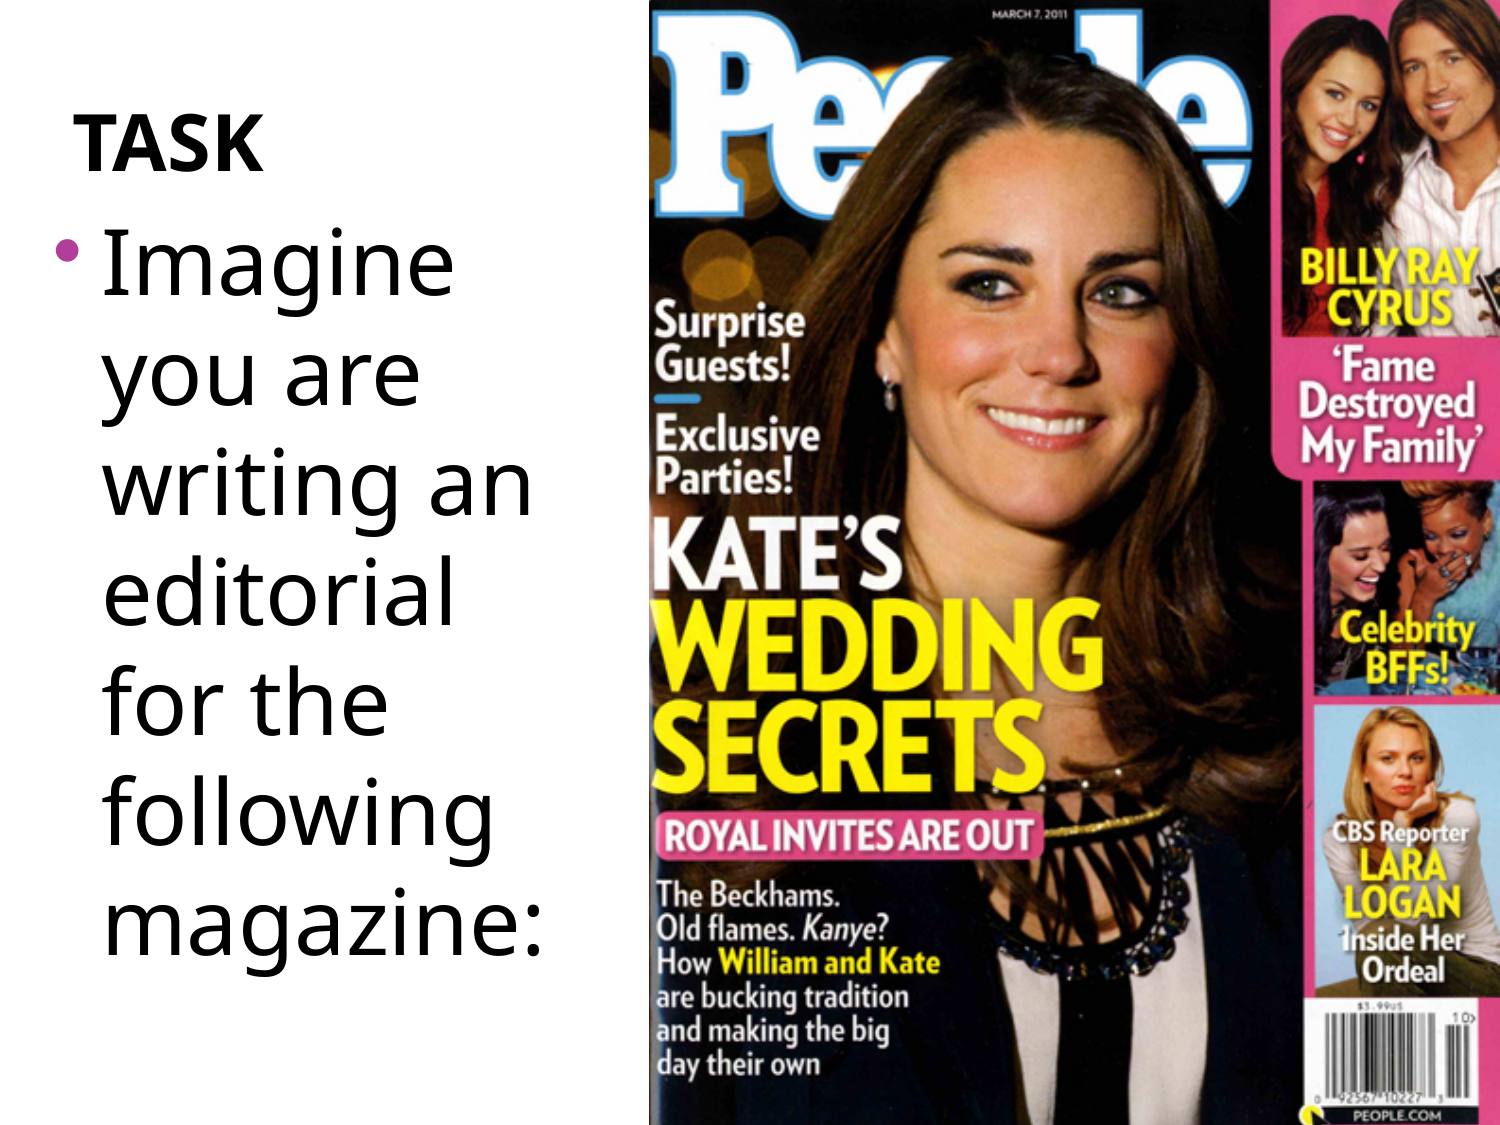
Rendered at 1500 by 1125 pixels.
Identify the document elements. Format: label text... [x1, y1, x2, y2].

title TASK [64, 0, 319, 188]
list Imagine you are writing an editorial for the following magazine: [41, 196, 622, 992]
picture [649, 0, 1500, 1125]
